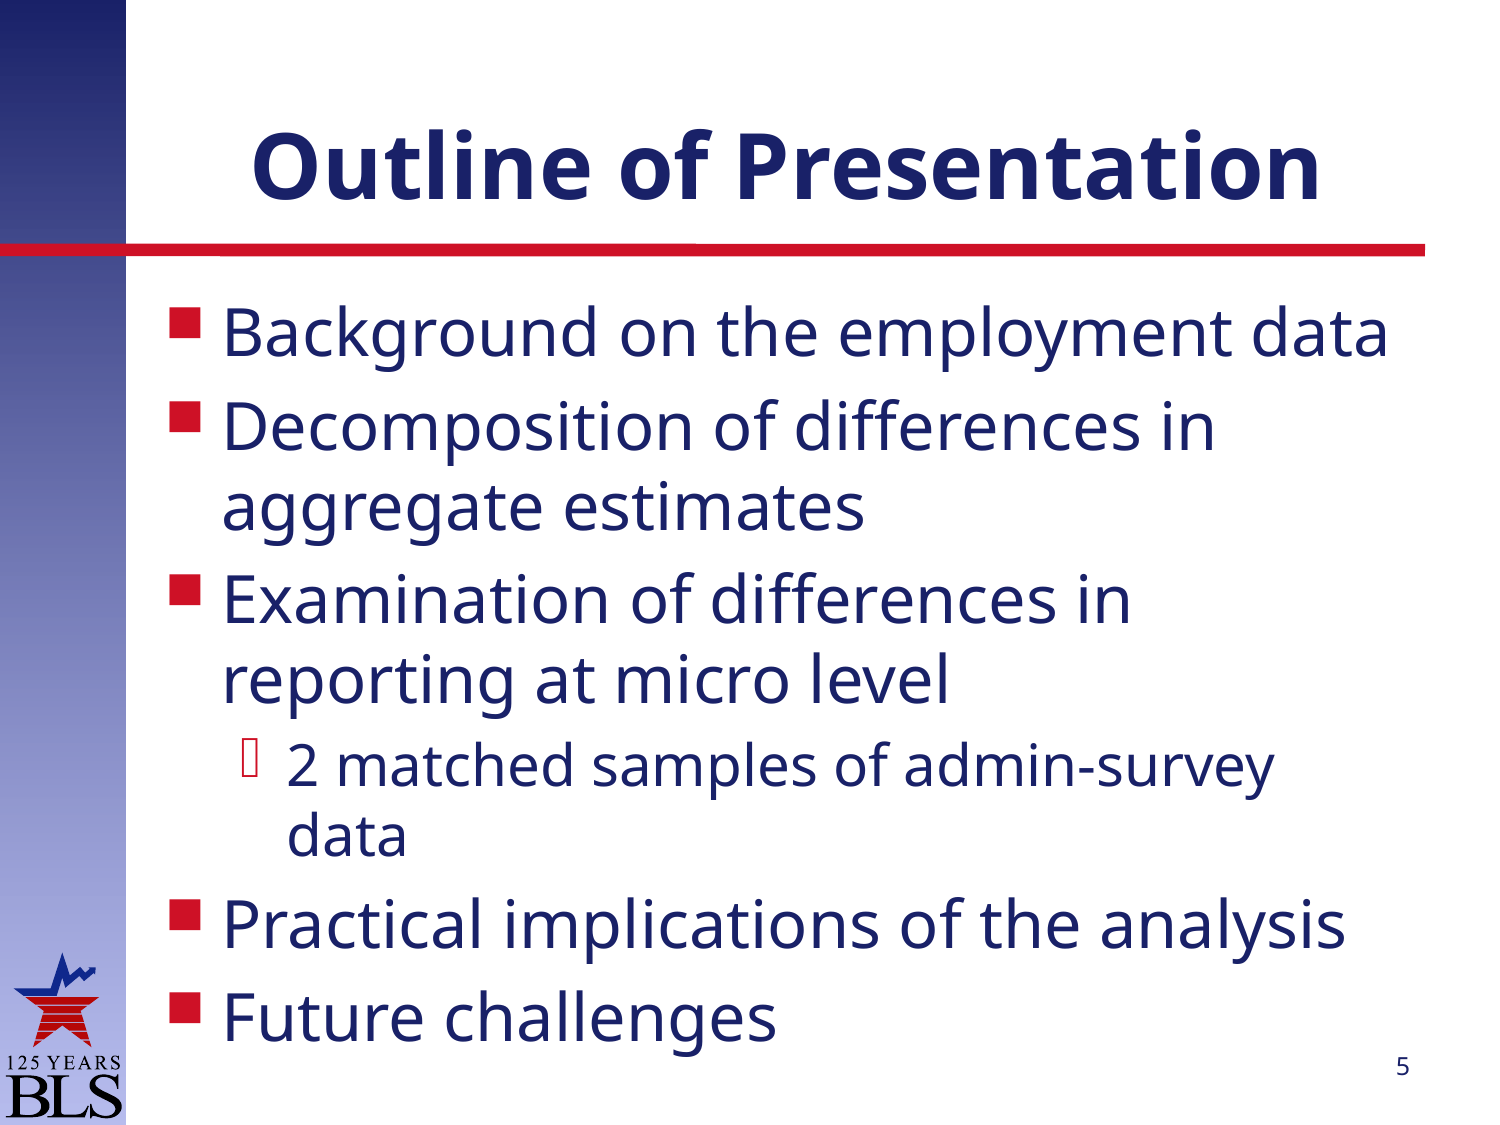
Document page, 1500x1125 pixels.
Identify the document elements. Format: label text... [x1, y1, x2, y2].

title Outline of Presentation [149, 44, 1426, 226]
list Background on the employment data Decomposition of differences in aggregate estimates Examination of differences in reporting at micro level 2 matched samples of admin-survey data Practical implications of the analysis Future challenges [149, 282, 1426, 1026]
slide_number 5 [1312, 1037, 1425, 1098]
